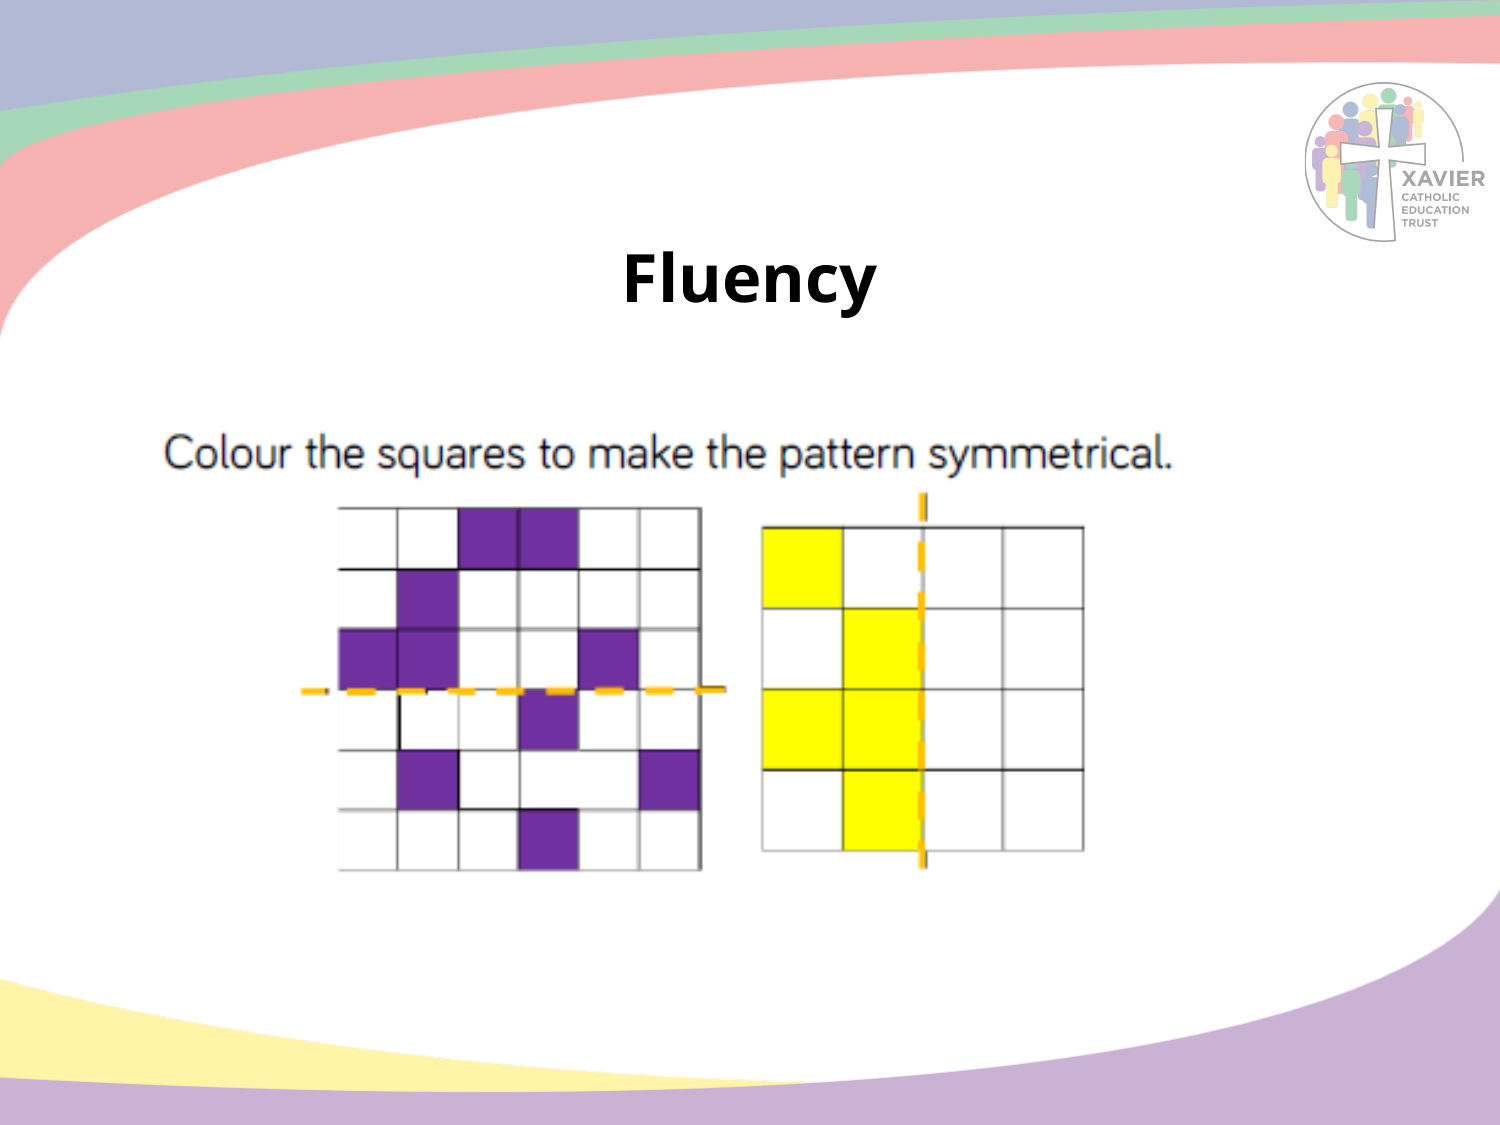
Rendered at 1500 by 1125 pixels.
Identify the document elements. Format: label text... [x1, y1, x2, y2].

picture [147, 410, 1237, 887]
title Fluency [112, 184, 1388, 325]
